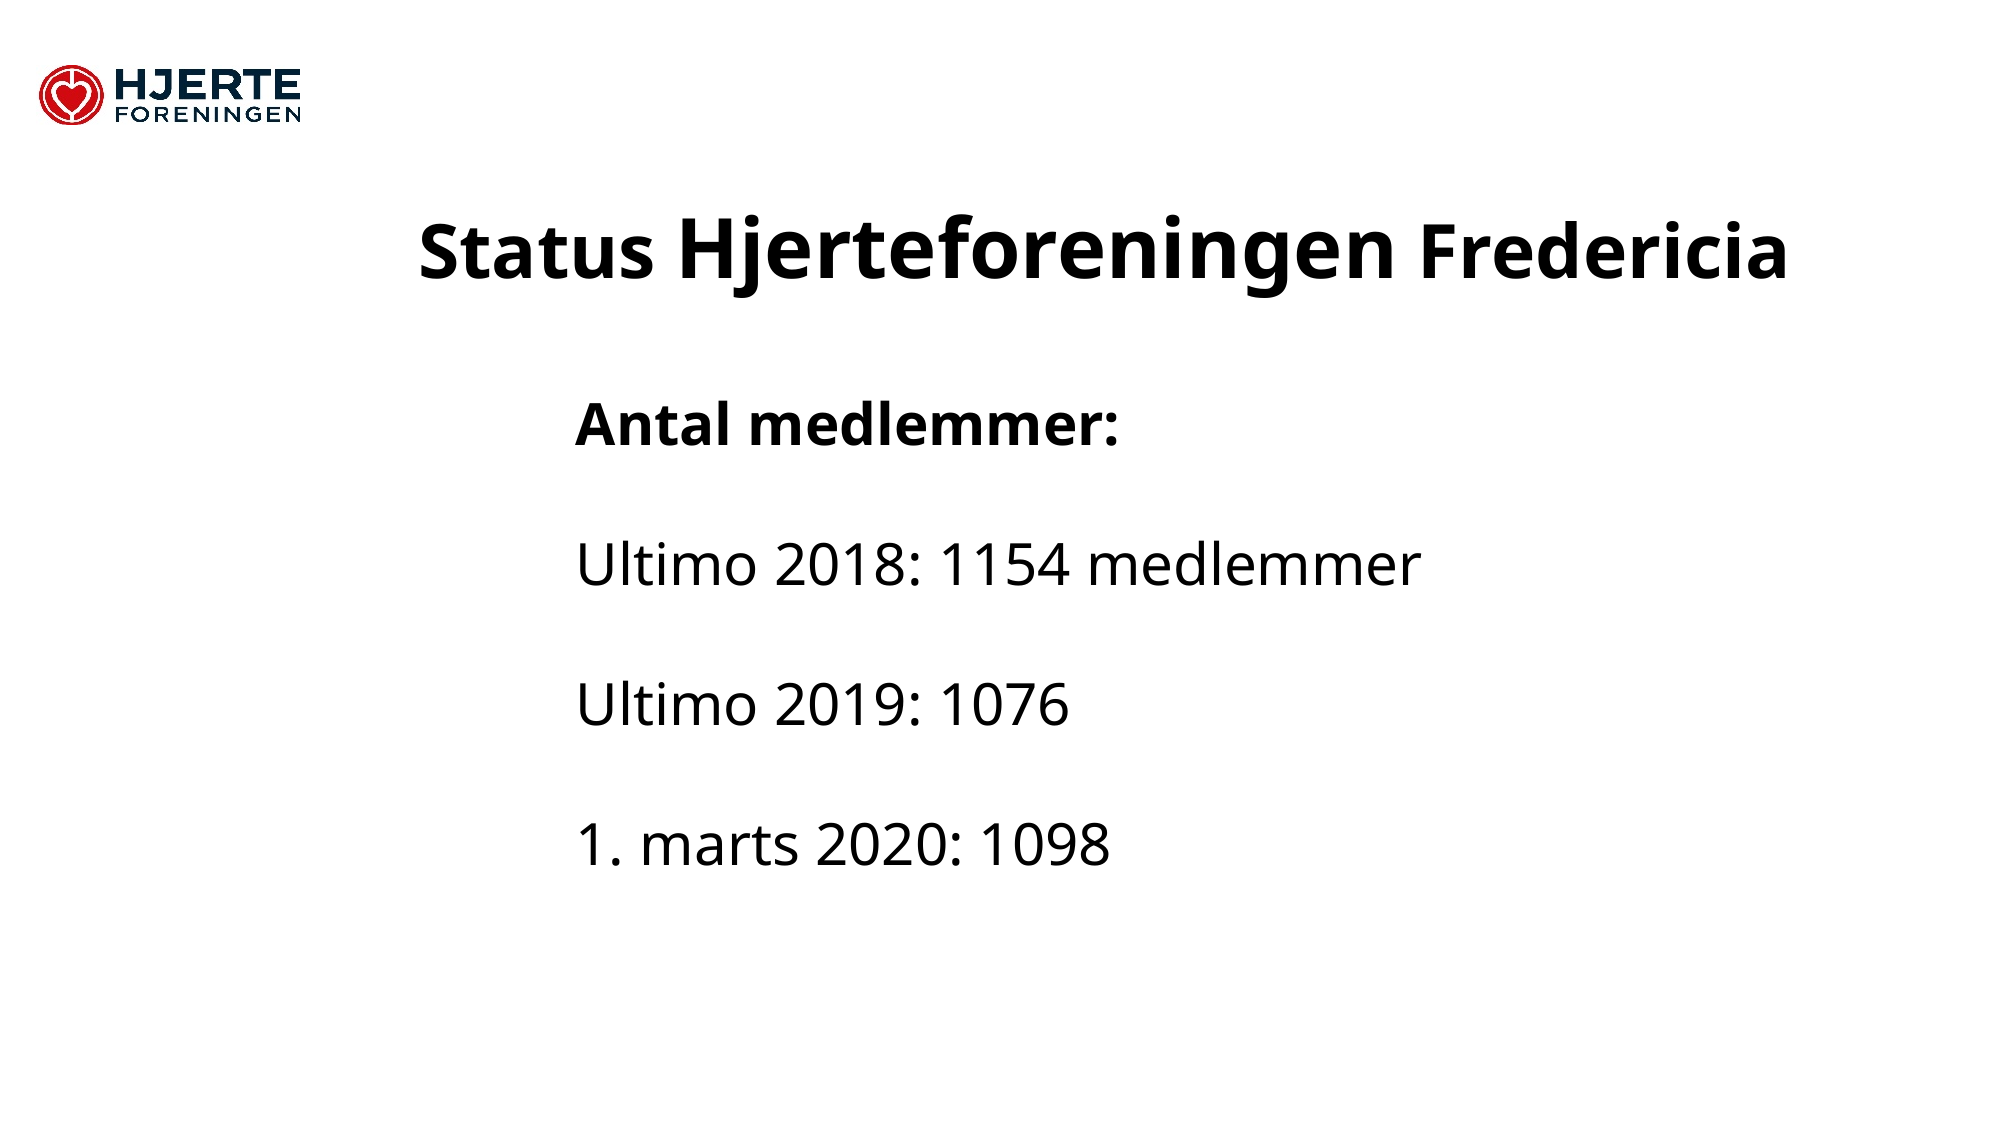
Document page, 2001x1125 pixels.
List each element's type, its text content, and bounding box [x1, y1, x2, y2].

picture [36, 65, 301, 125]
text_box Antal medlemmer: Ultimo 2018: 1154 medlemmer Ultimo 2019: 1076 1. marts 2020: 1098 [561, 379, 1438, 1095]
text_box Status Hjerteforeningen Fredericia [403, 187, 1807, 303]
